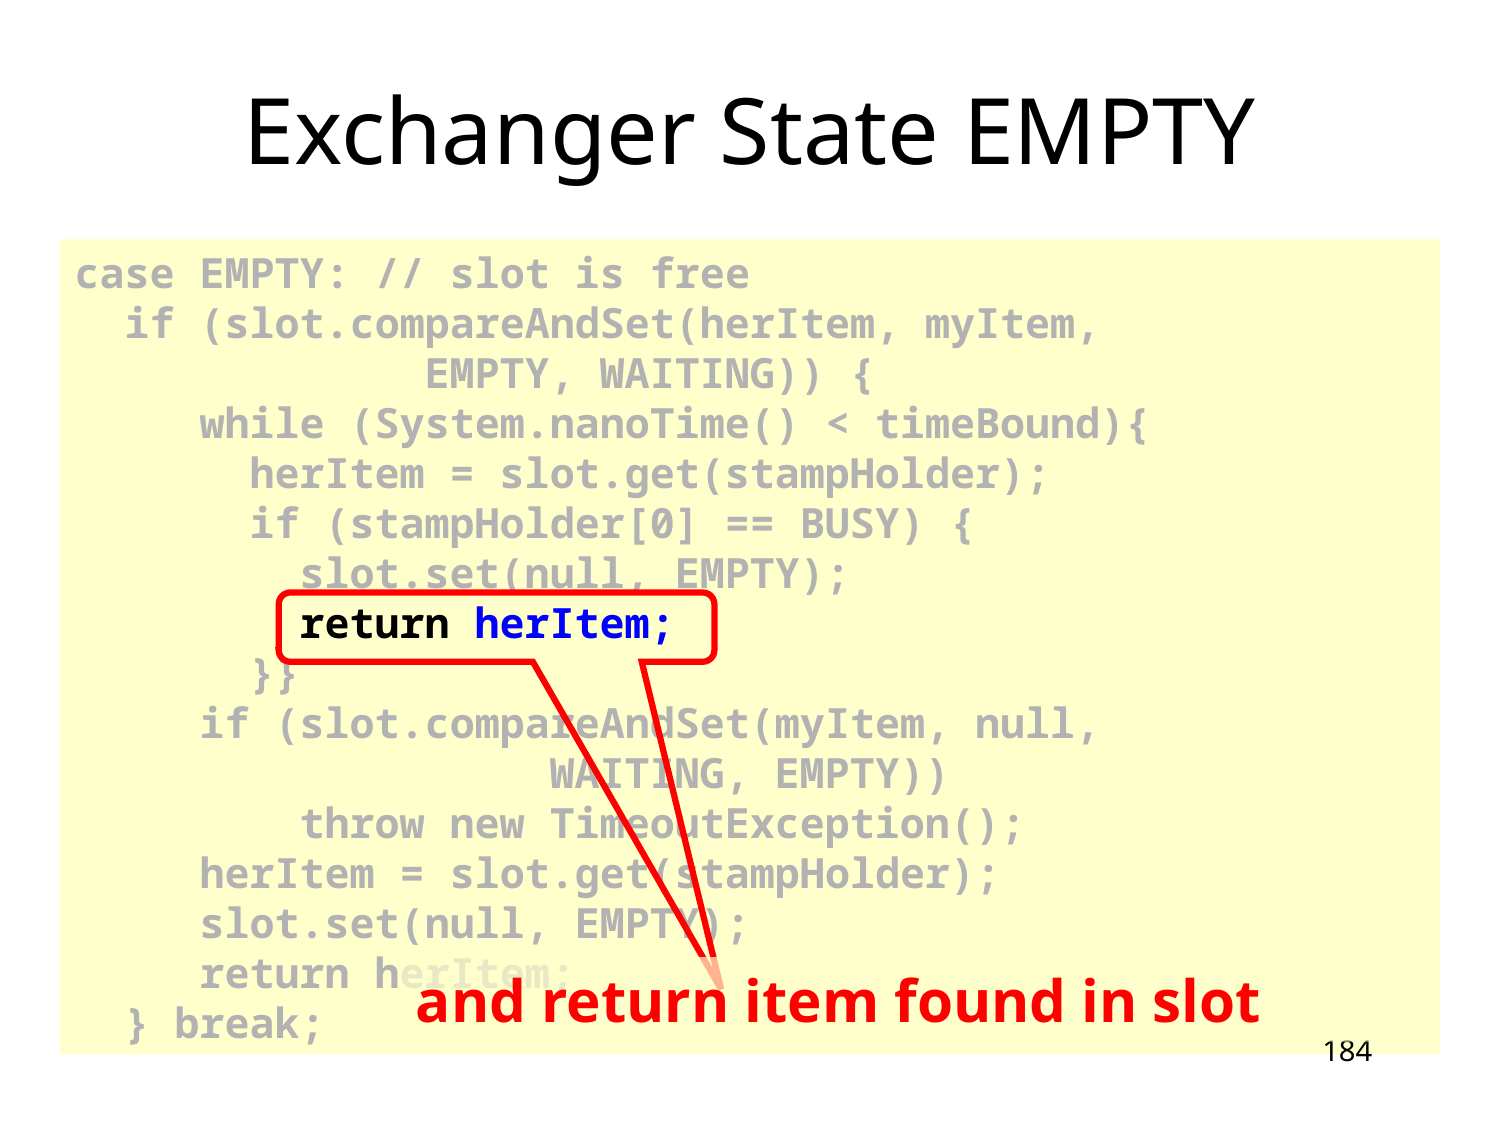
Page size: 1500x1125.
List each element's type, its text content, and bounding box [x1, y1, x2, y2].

slide_number 184 [1074, 1042, 1388, 1101]
text_box case EMPTY: // slot is free if (slot.compareAndSet(herItem, myItem, EMPTY, WAITING)) { while (System.nanoTime() < timeBound){ herItem = slot.get(stampHolder); if (stampHolder[0] == BUSY) { slot.set(null, EMPTY); return herItem; }} if (slot.compareAndSet(myItem, null, WAITING, EMPTY)) throw new TimeoutException(); herItem = slot.get(stampHolder); slot.set(null, EMPTY); return herItem; } break; [59, 239, 1441, 1055]
text_box and return item found in slot [400, 957, 1420, 1042]
text_box [278, 592, 715, 957]
title Exchanger State EMPTY [112, 33, 1388, 222]
